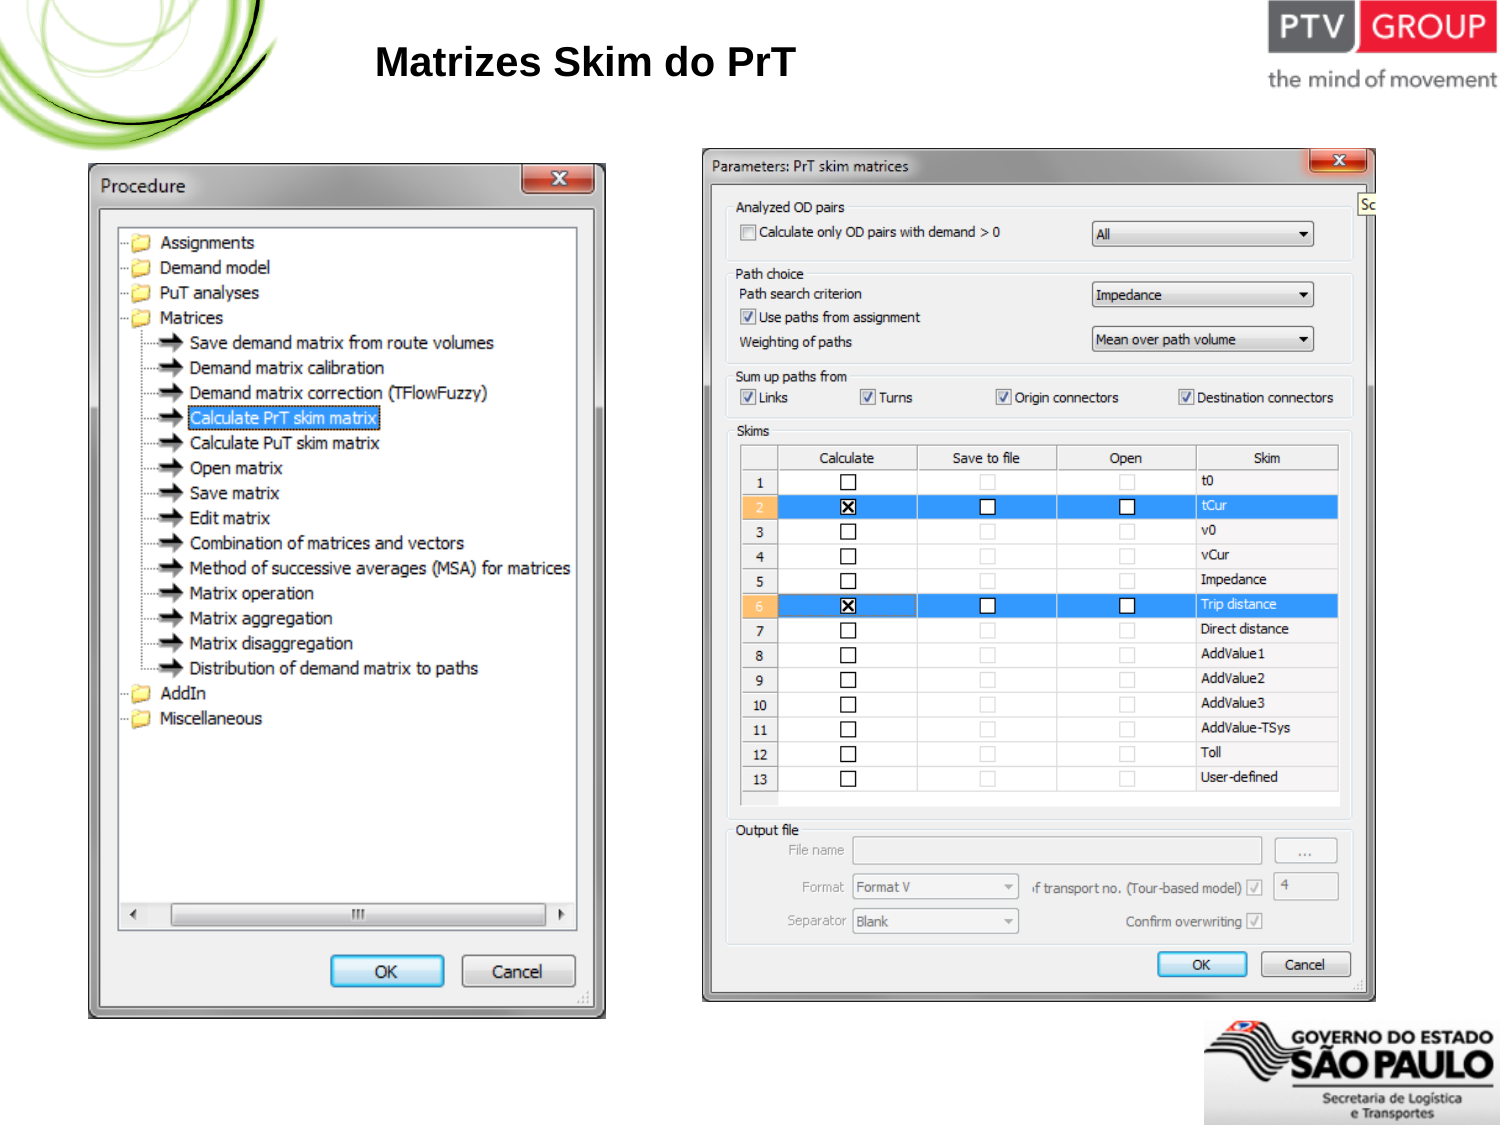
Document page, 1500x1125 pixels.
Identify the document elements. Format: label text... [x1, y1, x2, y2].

text_box Matrizes Skim do PrT [360, 30, 1247, 114]
picture [0, 0, 1500, 1125]
